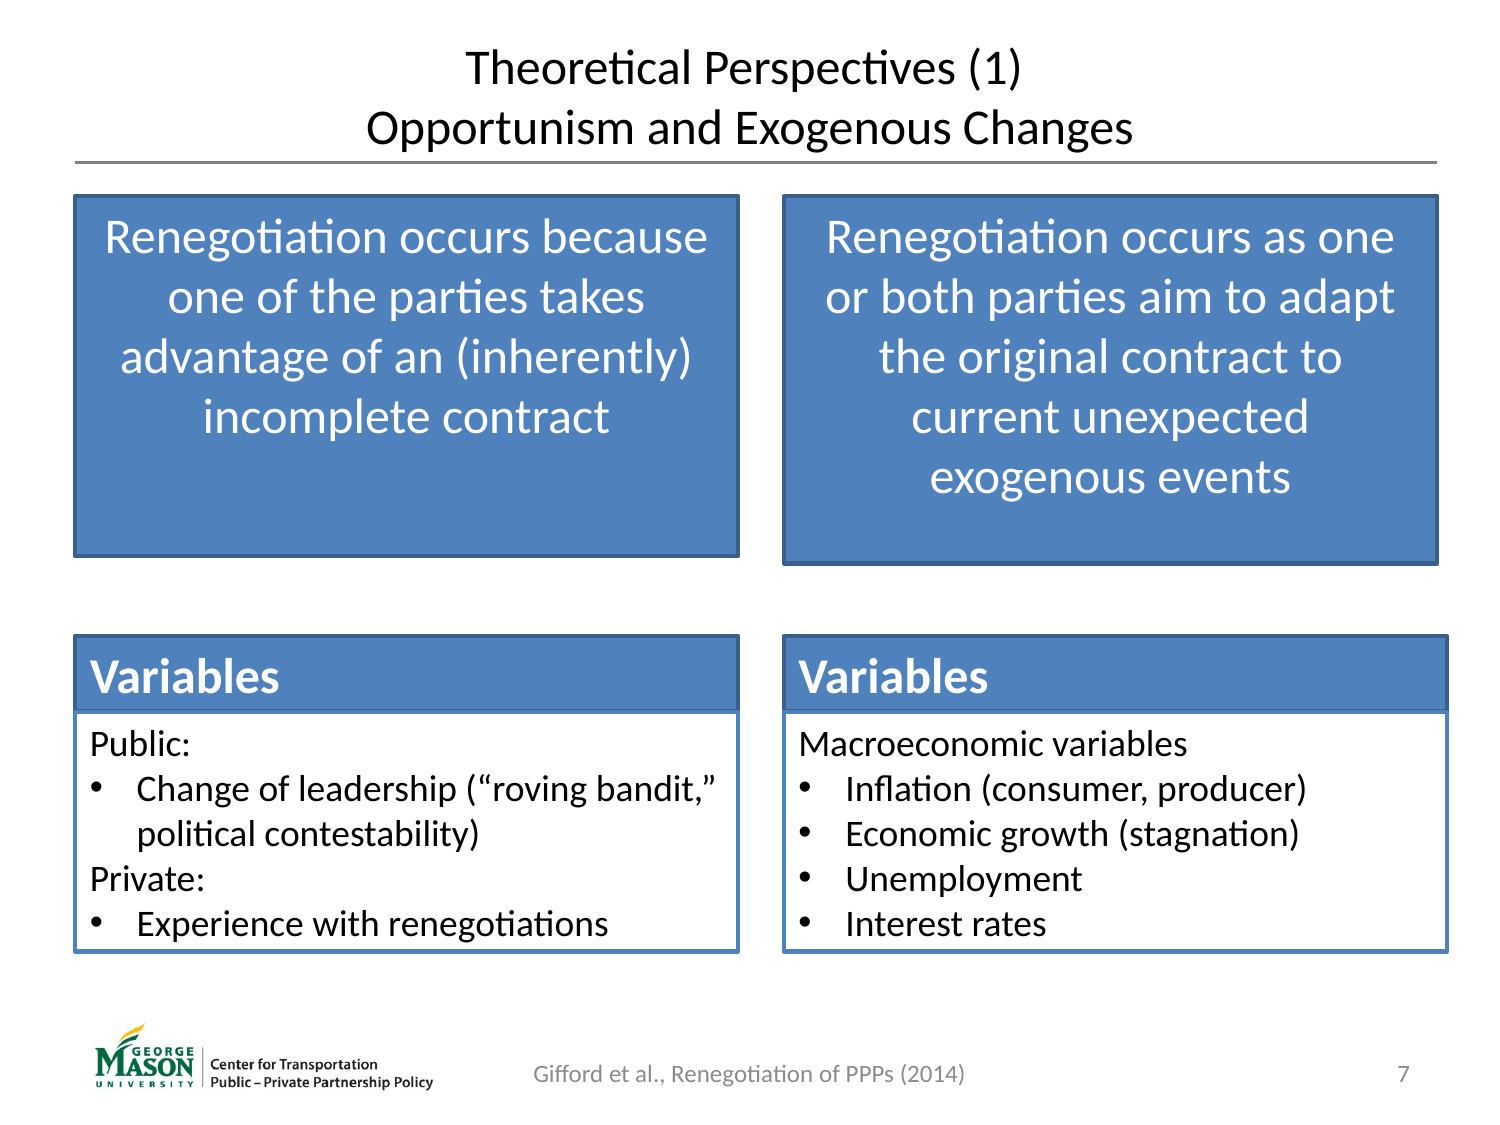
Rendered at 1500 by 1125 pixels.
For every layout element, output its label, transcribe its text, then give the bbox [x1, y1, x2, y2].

text_box Renegotiation occurs as one or both parties aim to adapt the original contract to current unexpected exogenous events [782, 194, 1439, 566]
text_box Variables [782, 634, 1449, 710]
footer Gifford et al., Renegotiation of PPPs (2014) [512, 1042, 988, 1103]
text_box Variables [73, 634, 740, 710]
title Theoretical Perspectives (1) Opportunism and Exogenous Changes [75, 19, 1425, 161]
slide_number 7 [1074, 1042, 1425, 1103]
picture [76, 1011, 452, 1106]
text_box Renegotiation occurs because one of the parties takes advantage of an (inherently) incomplete contract [73, 194, 740, 558]
text_box Public: Change of leadership (“roving bandit,” political contestability) Private: Experience with renegotiations [73, 710, 740, 954]
text_box Macroeconomic variables Inflation (consumer, producer) Economic growth (stagnation) Unemployment Interest rates [782, 710, 1449, 954]
